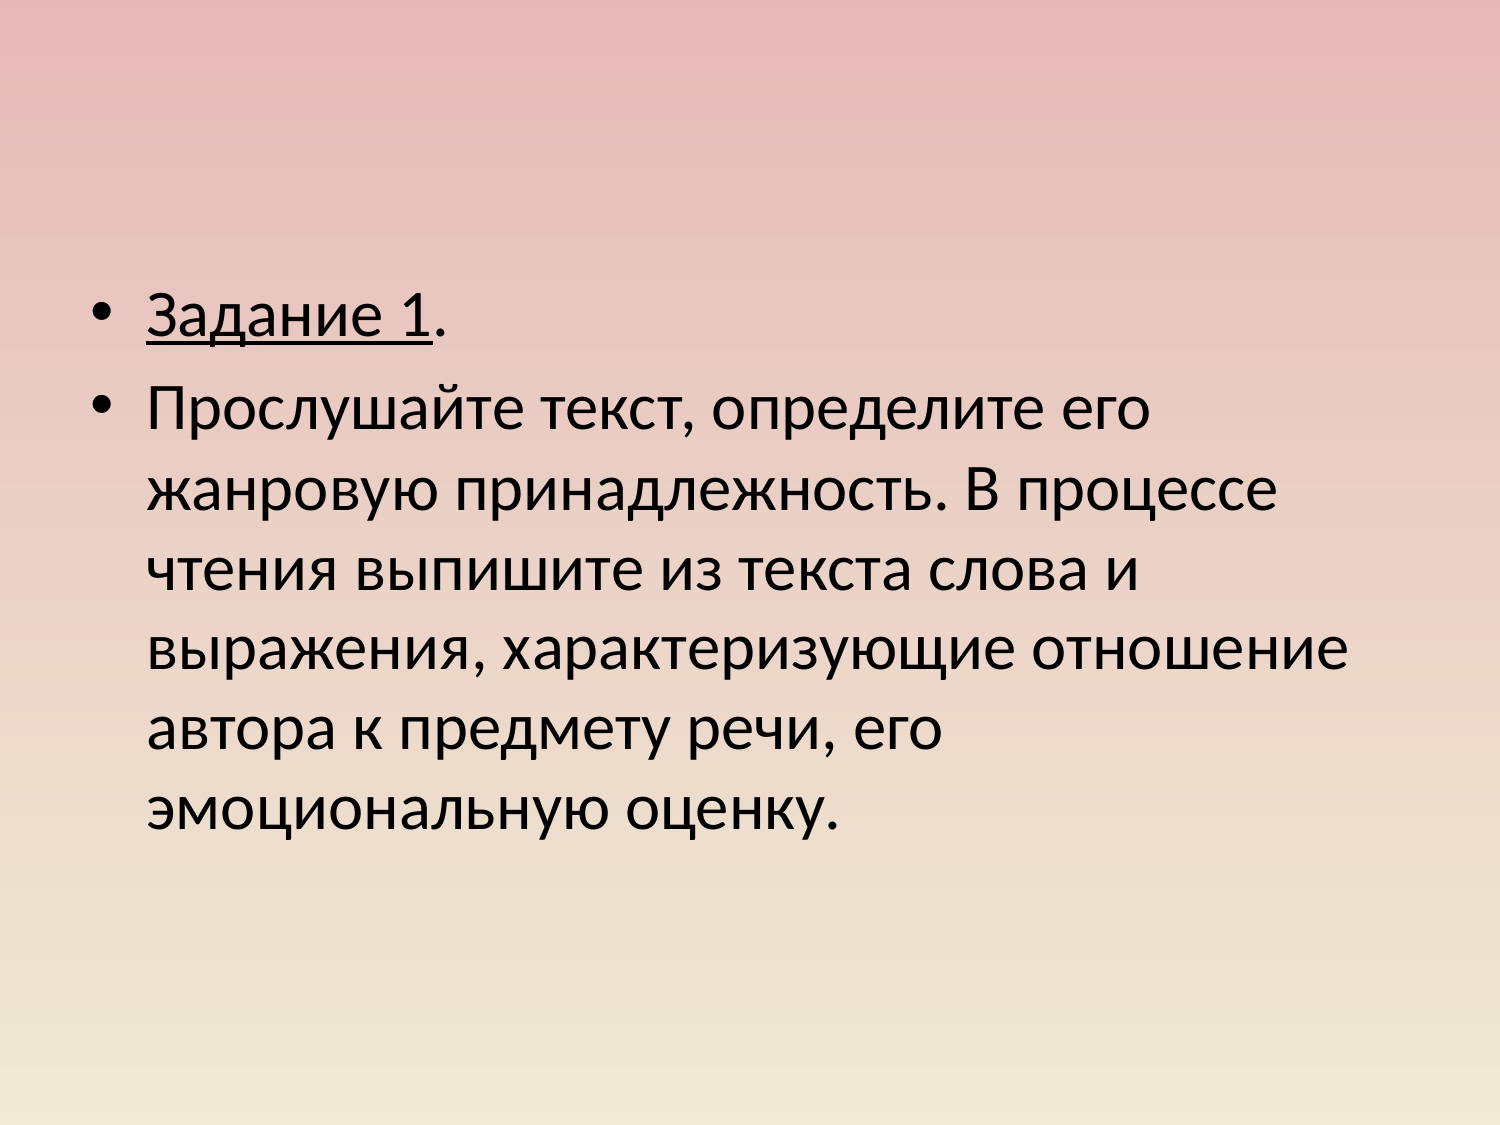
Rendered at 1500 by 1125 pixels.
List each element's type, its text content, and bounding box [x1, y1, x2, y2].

list Задание 1. Прослушайте текст, определите его жанровую принадлежность. В процессе чтения выпишите из текста слова и выражения, характеризующие отношение автора к предмету речи, его эмоциональную оценку. [75, 262, 1425, 1005]
